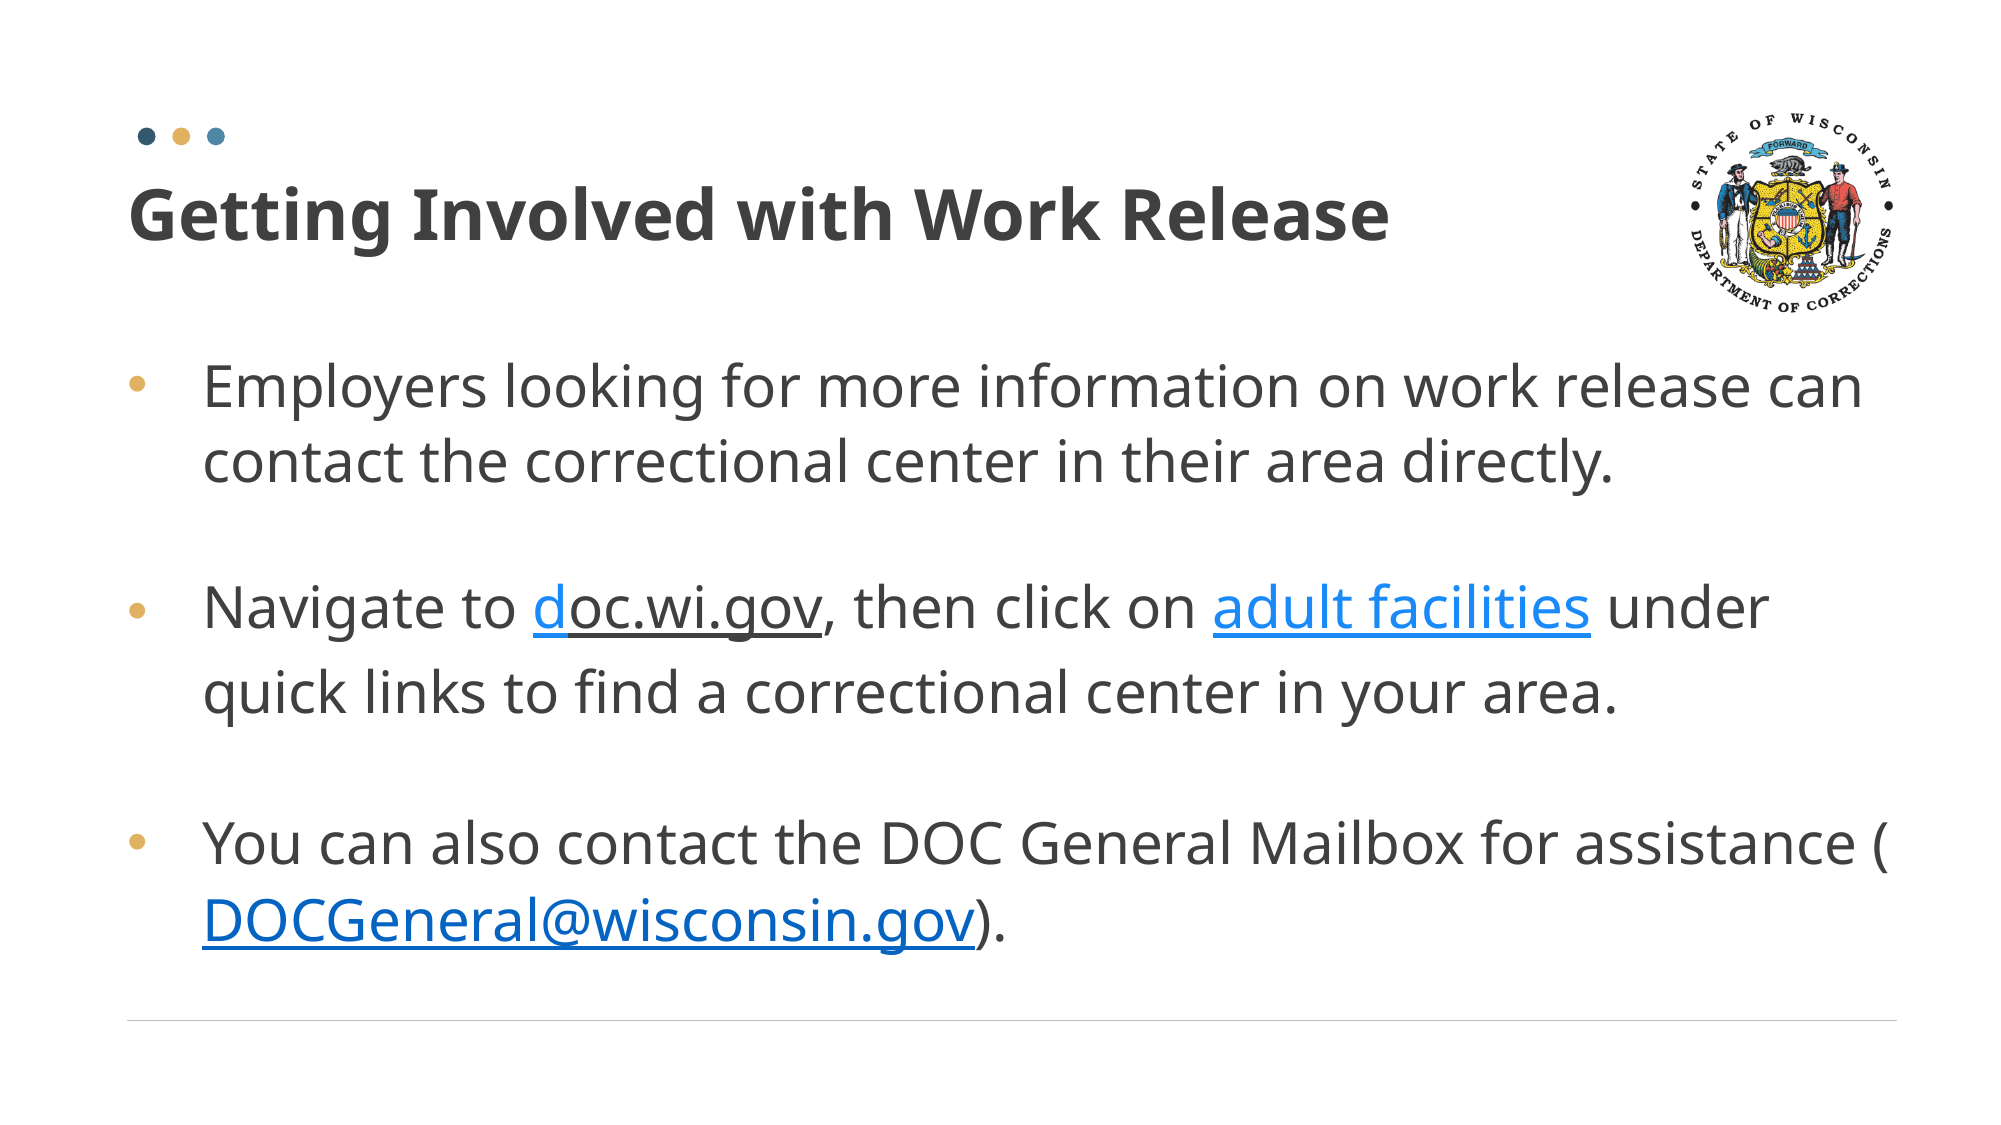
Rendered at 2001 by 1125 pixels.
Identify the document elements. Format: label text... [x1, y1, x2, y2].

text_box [137, 127, 225, 146]
text_box Employers looking for more information on work release can contact the correctional center in their area directly. Navigate to doc.wi.gov, then click on adult facilities under quick links to find a correctional center in your area. You can also contact the DOC General Mailbox for assistance (DOCGeneral@wisconsin.gov). [127, 335, 1908, 970]
text_box Getting Involved with Work Release [127, 162, 1686, 263]
picture [1686, 106, 1896, 317]
